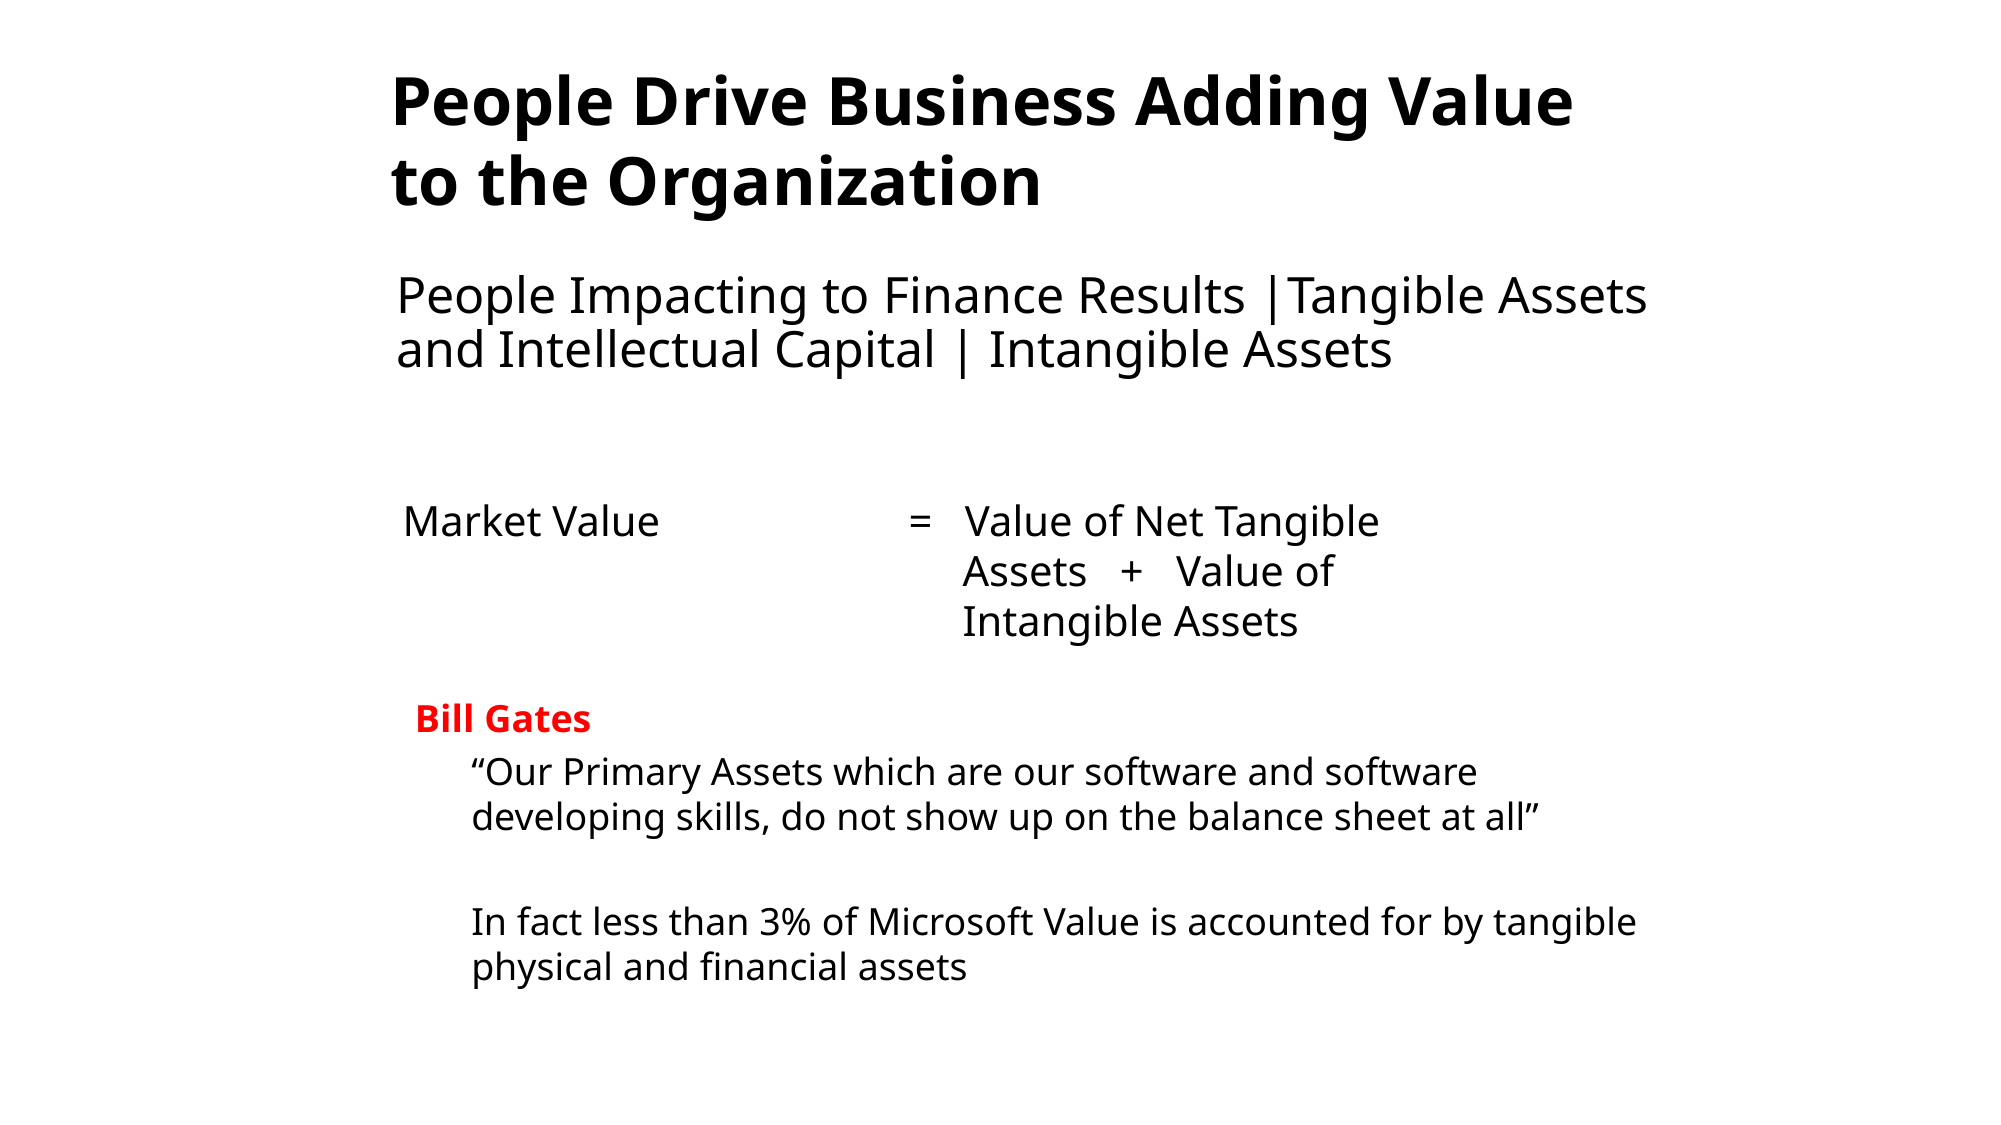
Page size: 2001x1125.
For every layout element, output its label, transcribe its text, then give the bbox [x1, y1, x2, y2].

list People Impacting to Finance Results |Tangible Assets and Intellectual Capital | Intangible Assets [324, 262, 1675, 425]
title People Drive Business Adding Value to the Organization [375, 45, 1675, 233]
text_box Market Value = Value of Net Tangible Assets + Value of Intangible Assets [387, 487, 1775, 750]
text_box Bill Gates “Our Primary Assets which are our software and software developing skills, do not show up on the balance sheet at all” In fact less than 3% of Microsoft Value is accounted for by tangible physical and financial assets [399, 687, 1675, 1063]
